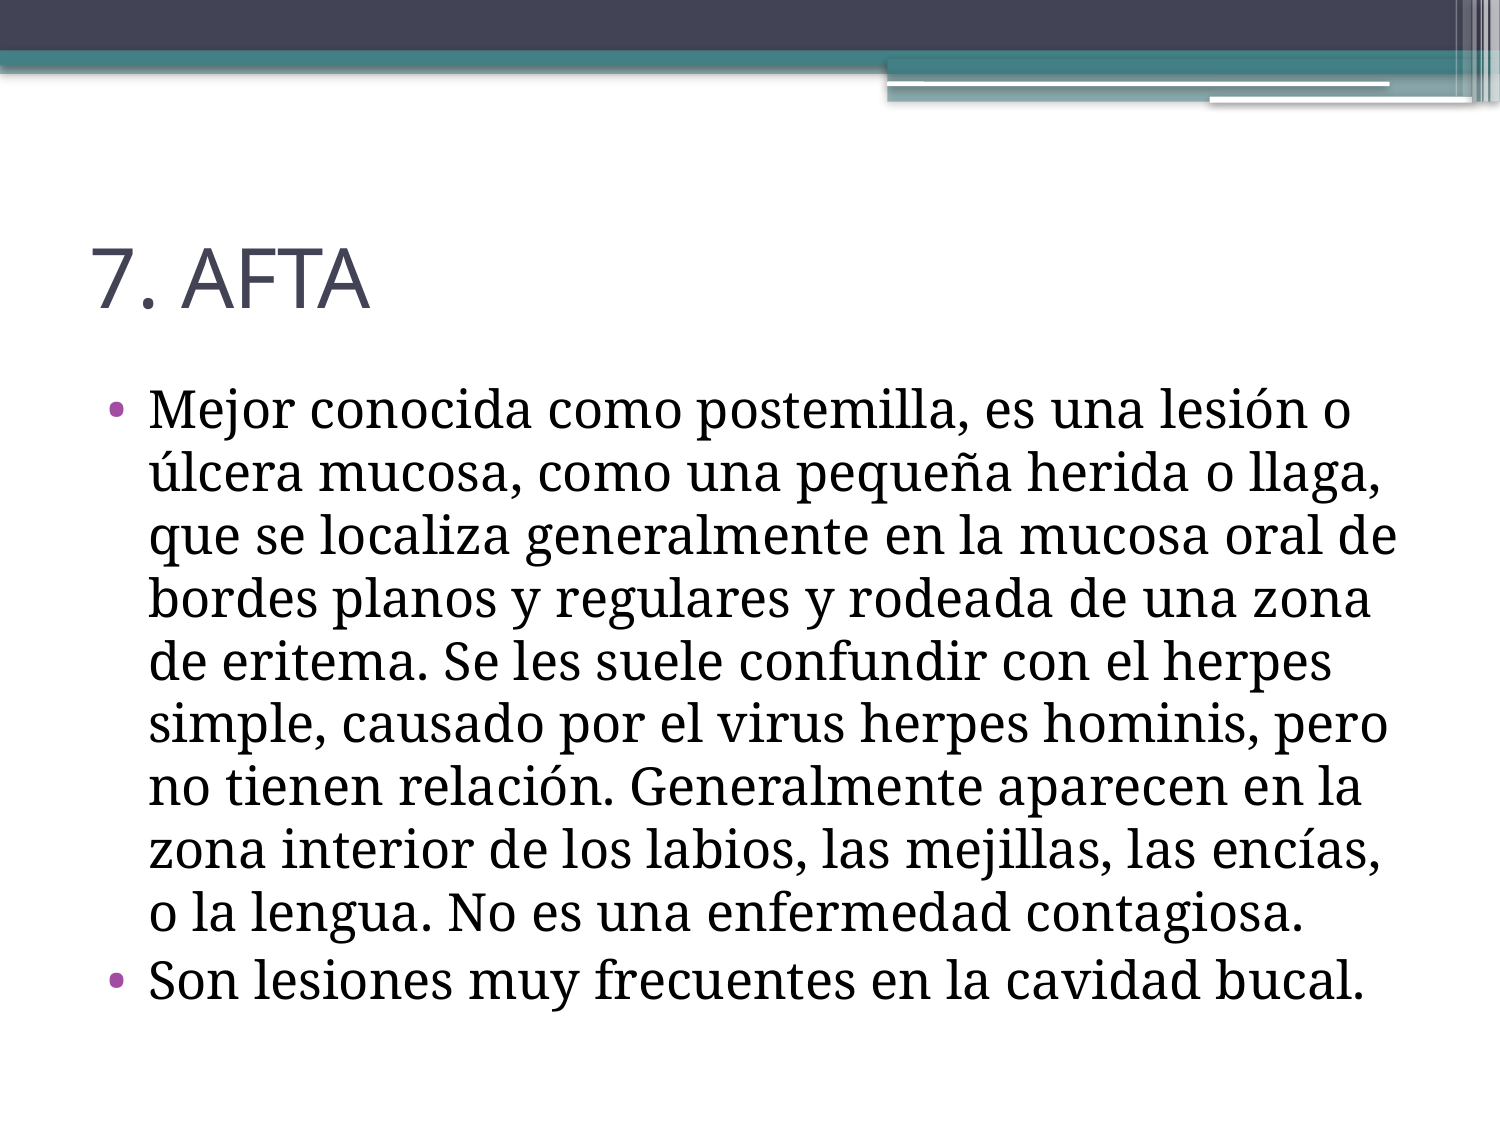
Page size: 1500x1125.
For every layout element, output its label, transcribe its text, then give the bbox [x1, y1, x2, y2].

title 7. AFTA [75, 187, 1425, 363]
list Mejor conocida como postemilla, es una lesión o úlcera mucosa, como una pequeña herida o llaga, que se localiza generalmente en la mucosa oral de bordes planos y regulares y rodeada de una zona de eritema. Se les suele confundir con el herpes simple, causado por el virus herpes hominis, pero no tienen relación. Generalmente aparecen en la zona interior de los labios, las mejillas, las encías, o la lengua. No es una enfermedad contagiosa. Son lesiones muy frecuentes en la cavidad bucal. [75, 368, 1425, 1079]
